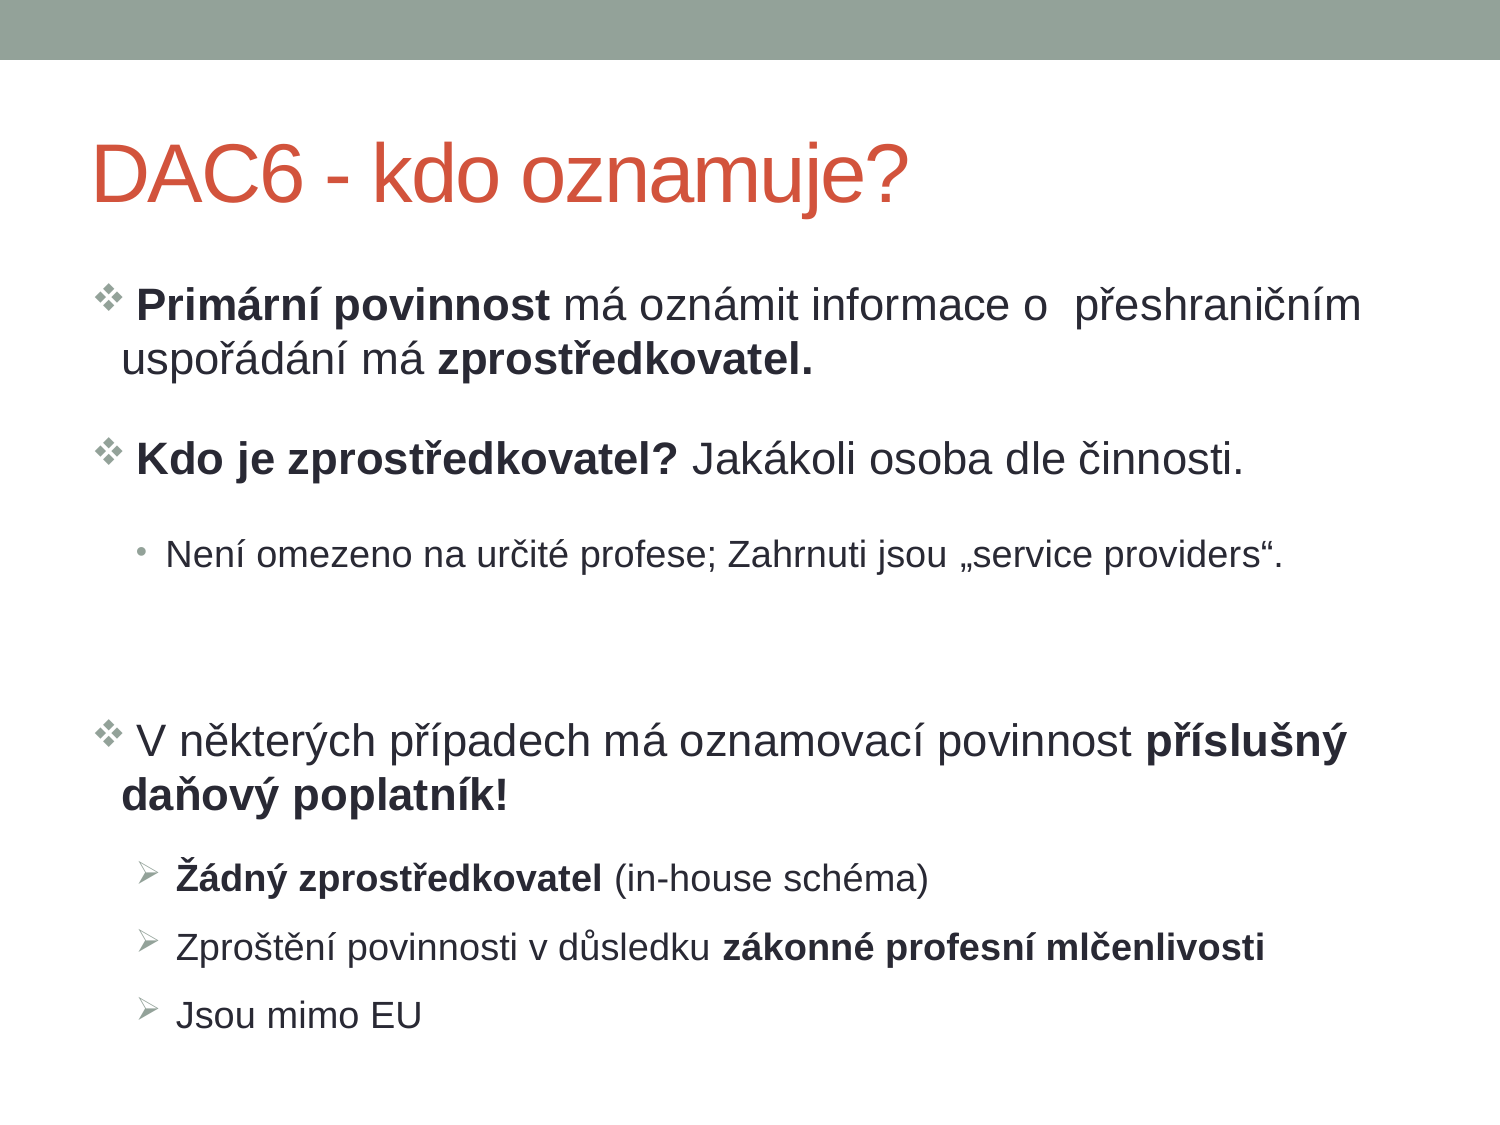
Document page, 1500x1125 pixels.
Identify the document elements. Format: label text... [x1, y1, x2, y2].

list Primární povinnost má oznámit informace o přeshraničním uspořádání má zprostředkovatel. Kdo je zprostředkovatel? Jakákoli osoba dle činnosti. Není omezeno na určité profese; Zahrnuti jsou „service providers“. V některých případech má oznamovací povinnost příslušný daňový poplatník! Žádný zprostředkovatel (in-house schéma) Zproštění povinnosti v důsledku zákonné profesní mlčenlivosti Jsou mimo EU [76, 267, 1449, 1044]
title DAC6 - kdo oznamuje? [75, 87, 1425, 250]
